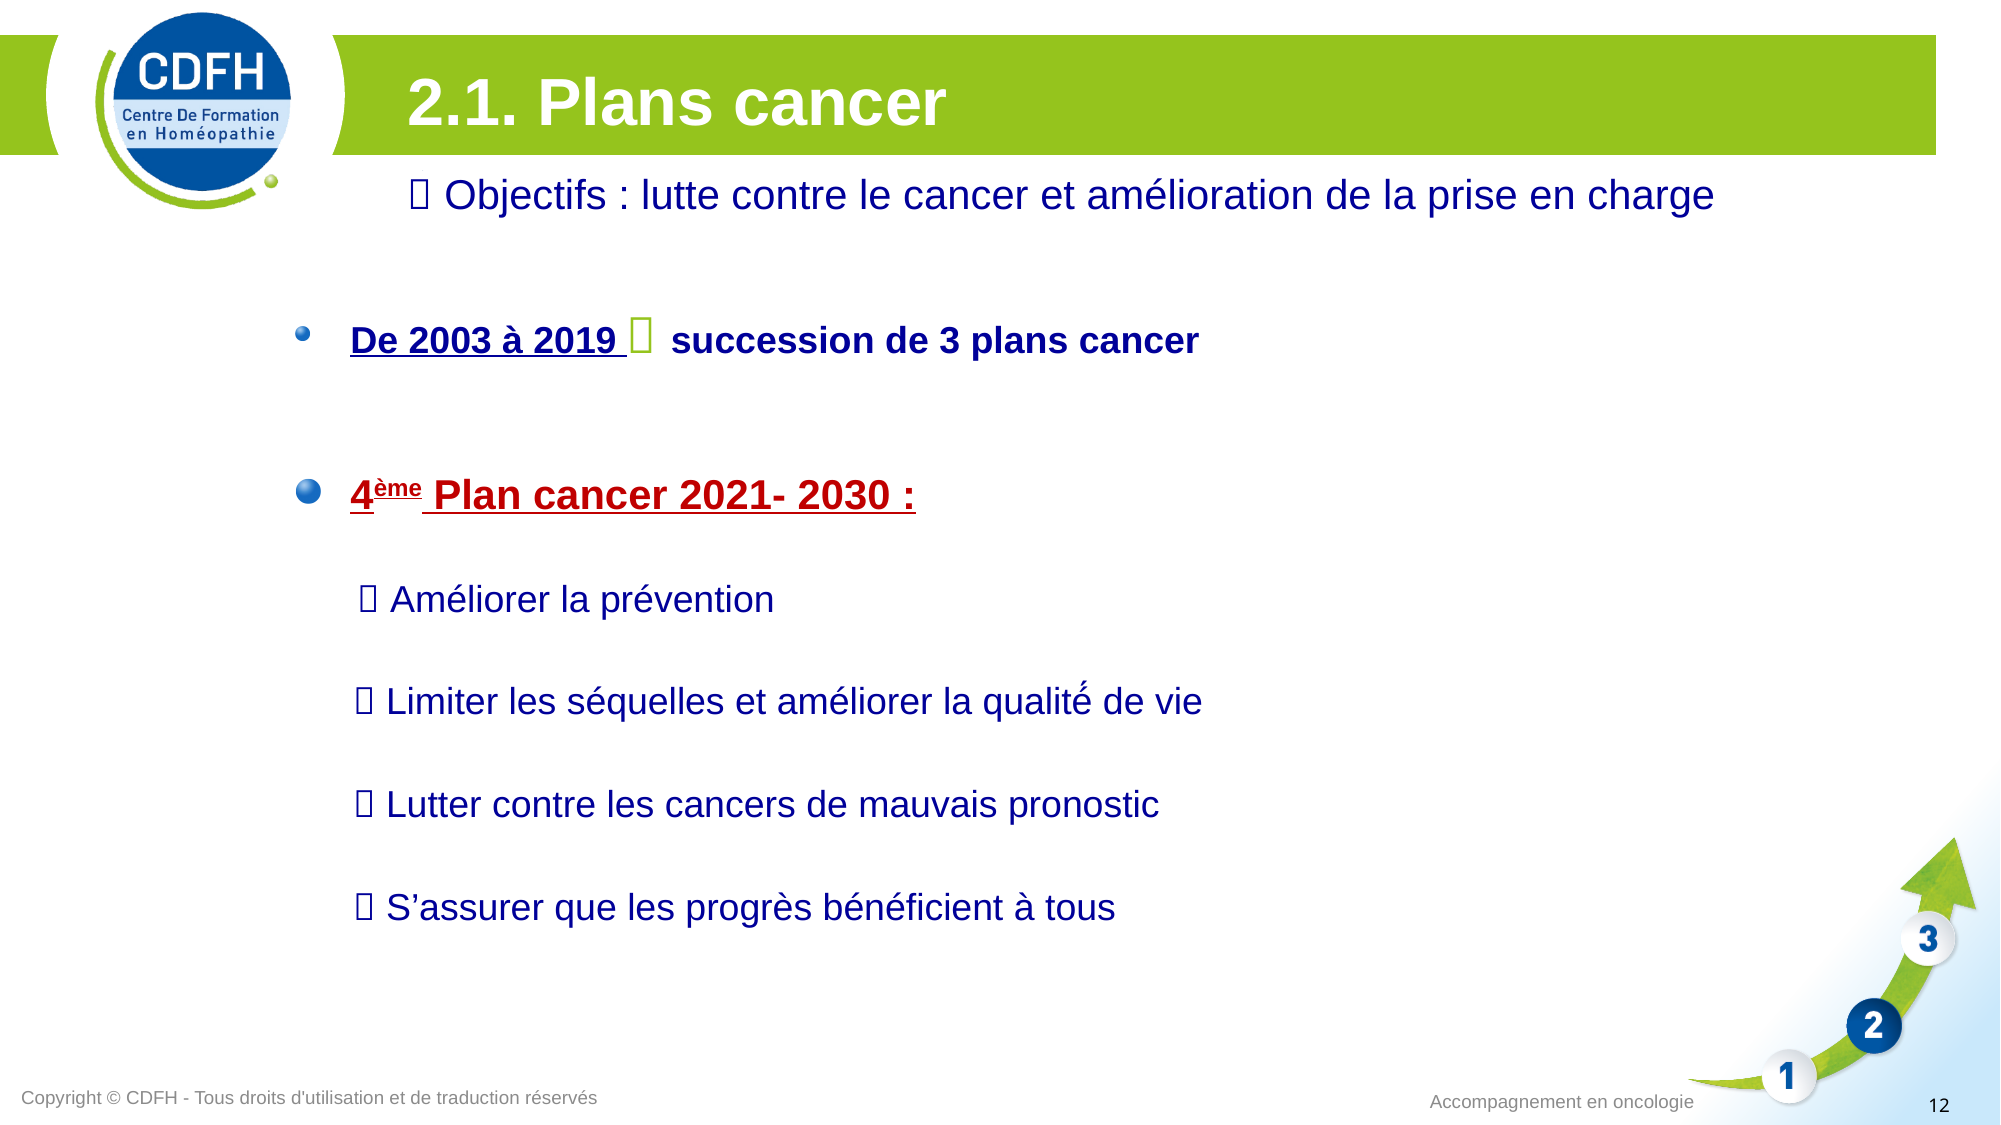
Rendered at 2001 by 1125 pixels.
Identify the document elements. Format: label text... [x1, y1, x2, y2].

text_box  Objectifs : lutte contre le cancer et amélioration de la prise en charge [393, 160, 1829, 231]
text_box De 2003 à 2019  succession de 3 plans cancer 4ème Plan cancer 2021- 2030 :  Améliorer la prévention  Limiter les séquelles et améliorer la qualité́ de vie  Lutter contre les cancers de mauvais pronostic  S’assurer que les progrès bénéficient à tous [279, 302, 1780, 1012]
picture [0, 0, 2000, 1125]
text_box 2.1. Plans cancer [393, 51, 1367, 147]
